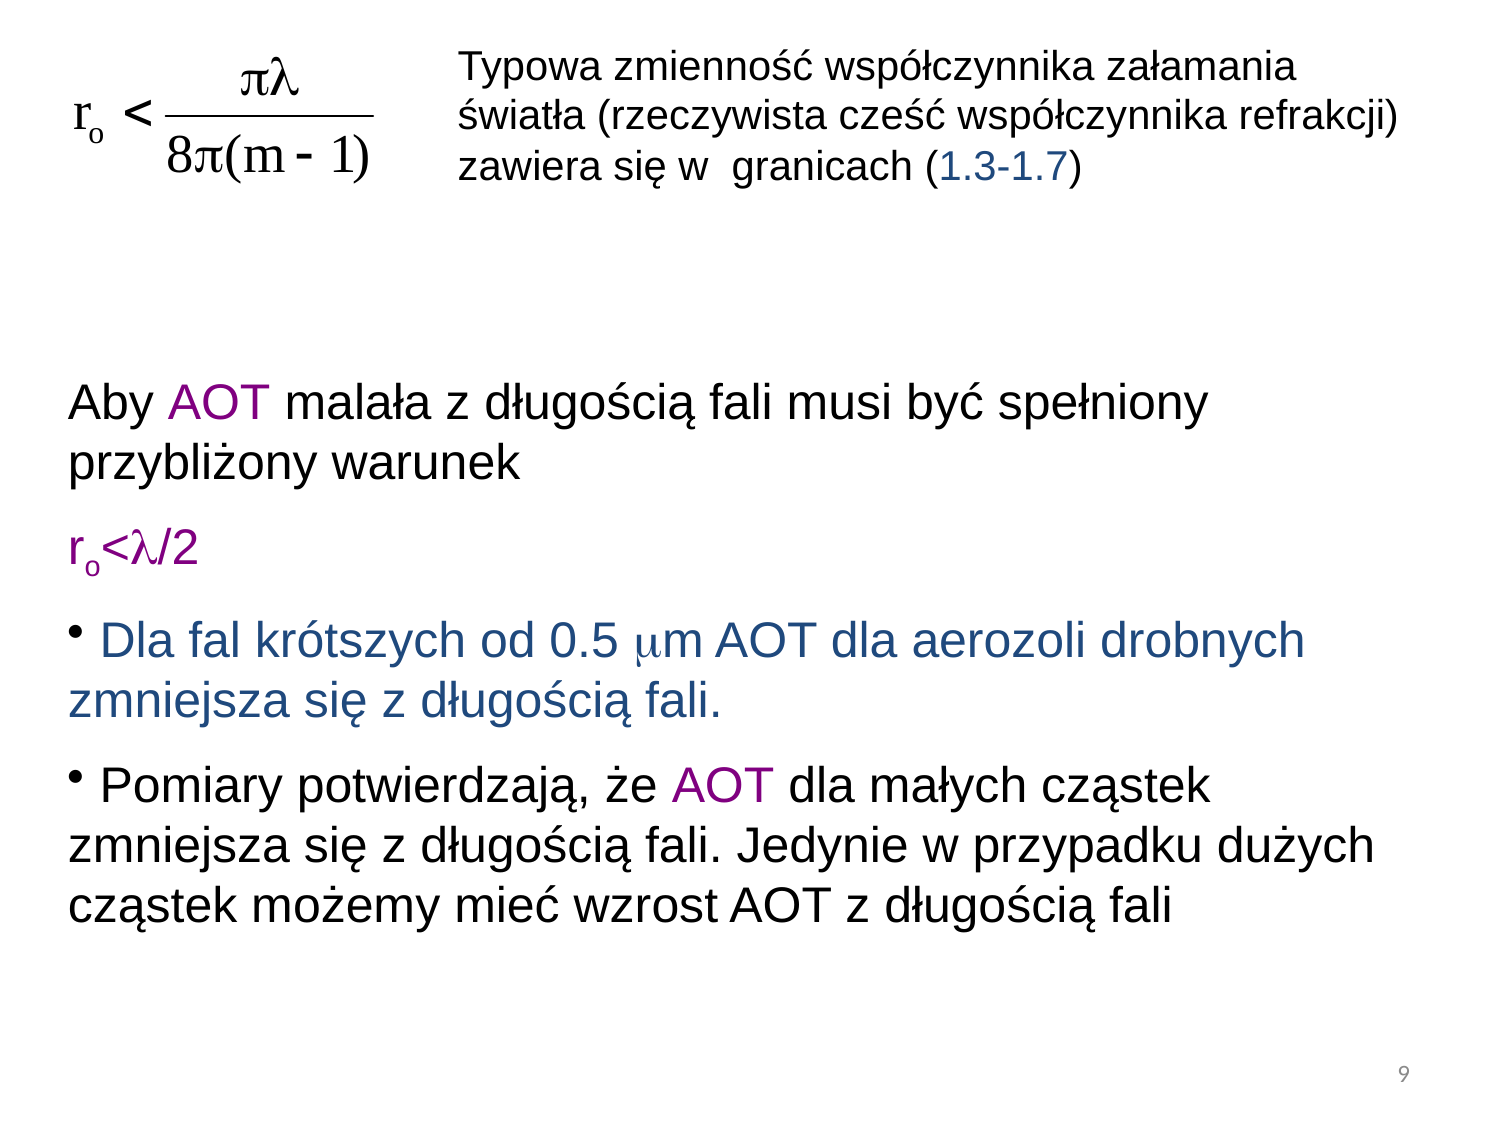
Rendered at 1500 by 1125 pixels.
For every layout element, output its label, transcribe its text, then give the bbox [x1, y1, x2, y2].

slide_number 9 [1074, 1042, 1425, 1103]
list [64, 42, 385, 194]
text_box Aby AOT malała z długością fali musi być spełniony przybliżony warunek ro</2 Dla fal krótszych od 0.5 m AOT dla aerozoli drobnych zmniejsza się z długością fali. Pomiary potwierdzają, że AOT dla małych cząstek zmniejsza się z długością fali. Jedynie w przypadku dużych cząstek możemy mieć wzrost AOT z długością fali [53, 361, 1447, 1004]
text_box Typowa zmienność współczynnika załamania światła (rzeczywista cześć współczynnika refrakcji) zawiera się w granicach (1.3-1.7) [442, 31, 1436, 196]
